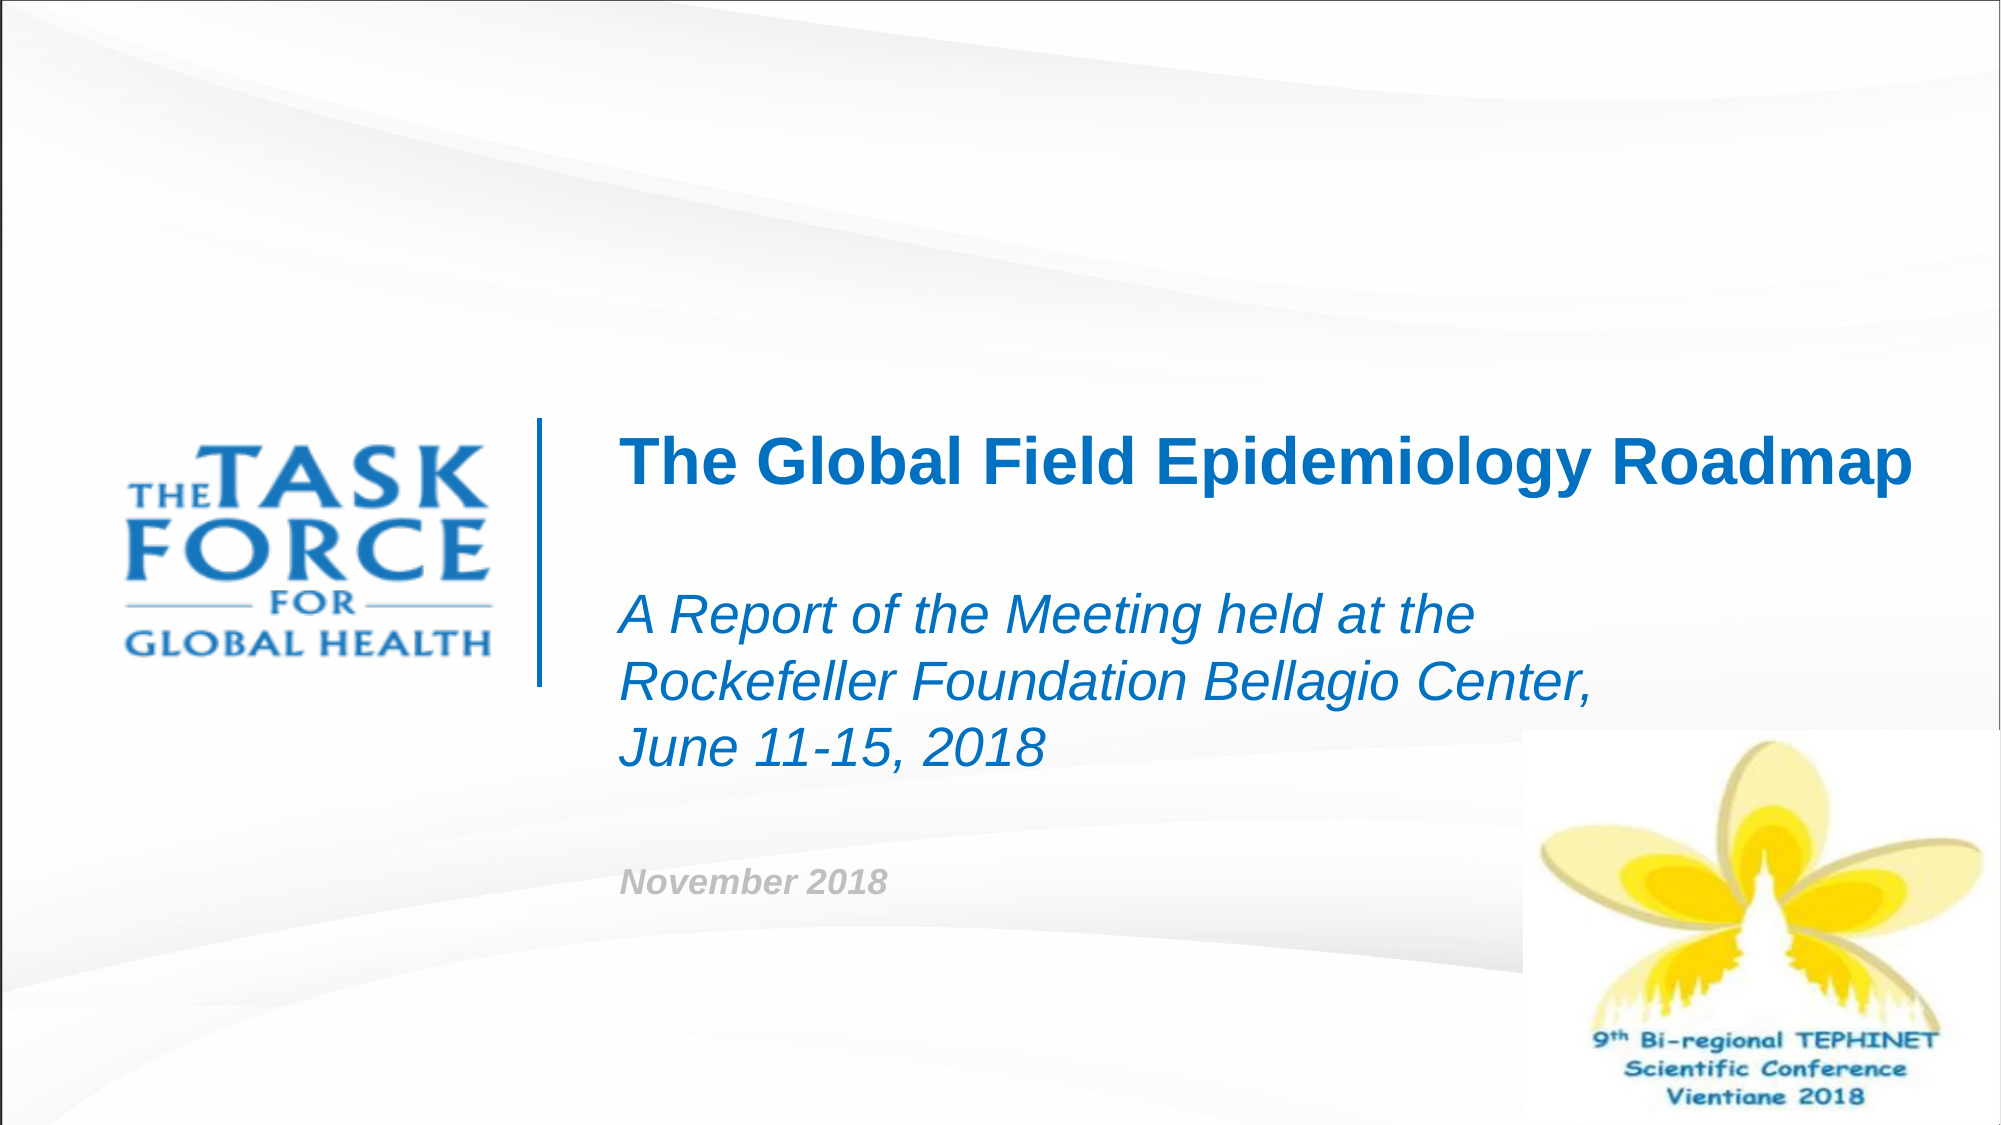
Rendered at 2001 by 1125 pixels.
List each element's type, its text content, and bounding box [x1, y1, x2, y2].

title The Global Field Epidemiology Roadmap A Report of the Meeting held at the Rockefeller Foundation Bellagio Center, June 11-15, 2018 November 2018 [604, 410, 1955, 988]
picture [0, 0, 2001, 1125]
